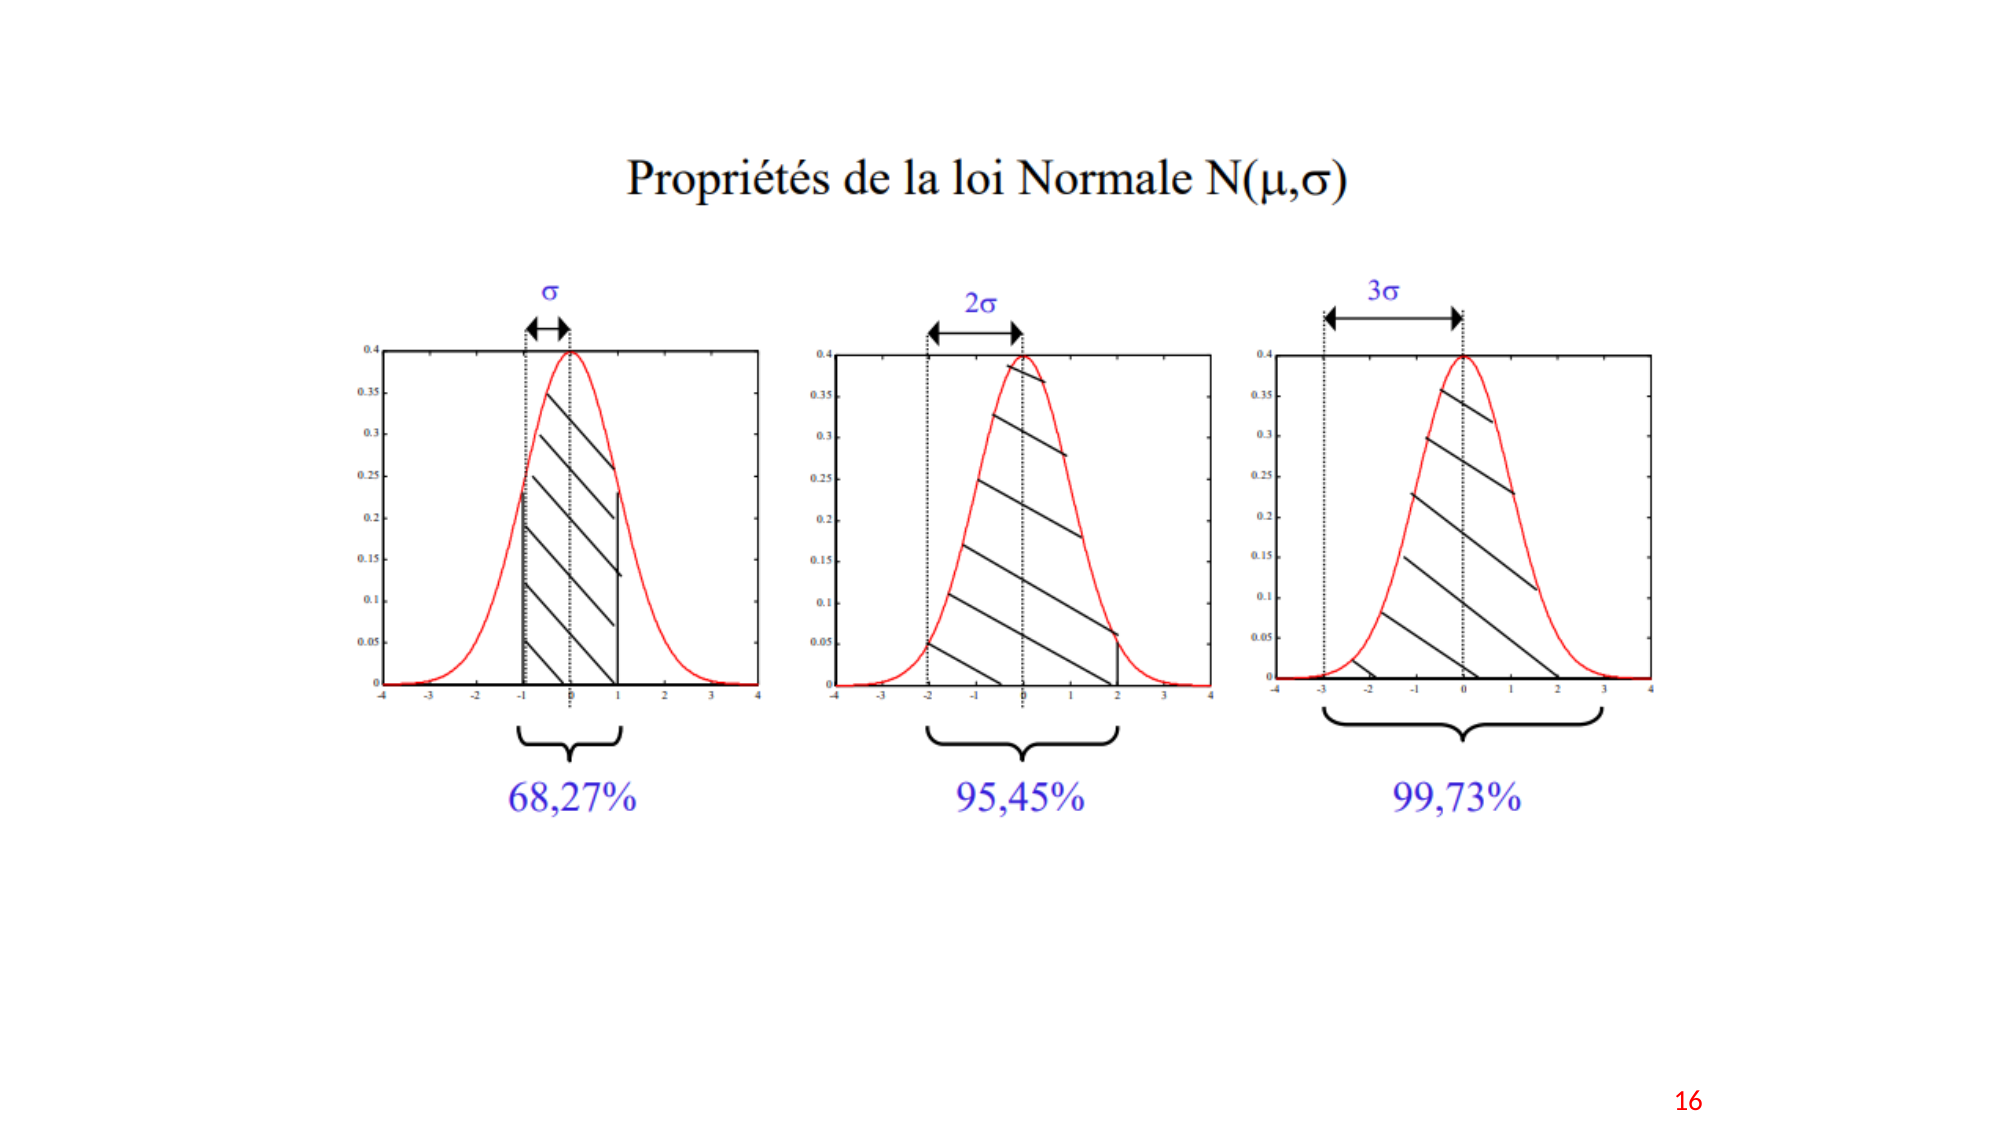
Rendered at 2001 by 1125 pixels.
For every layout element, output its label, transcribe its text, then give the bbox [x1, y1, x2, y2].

picture [350, 137, 1687, 882]
slide_number 16 [1380, 1068, 1718, 1125]
